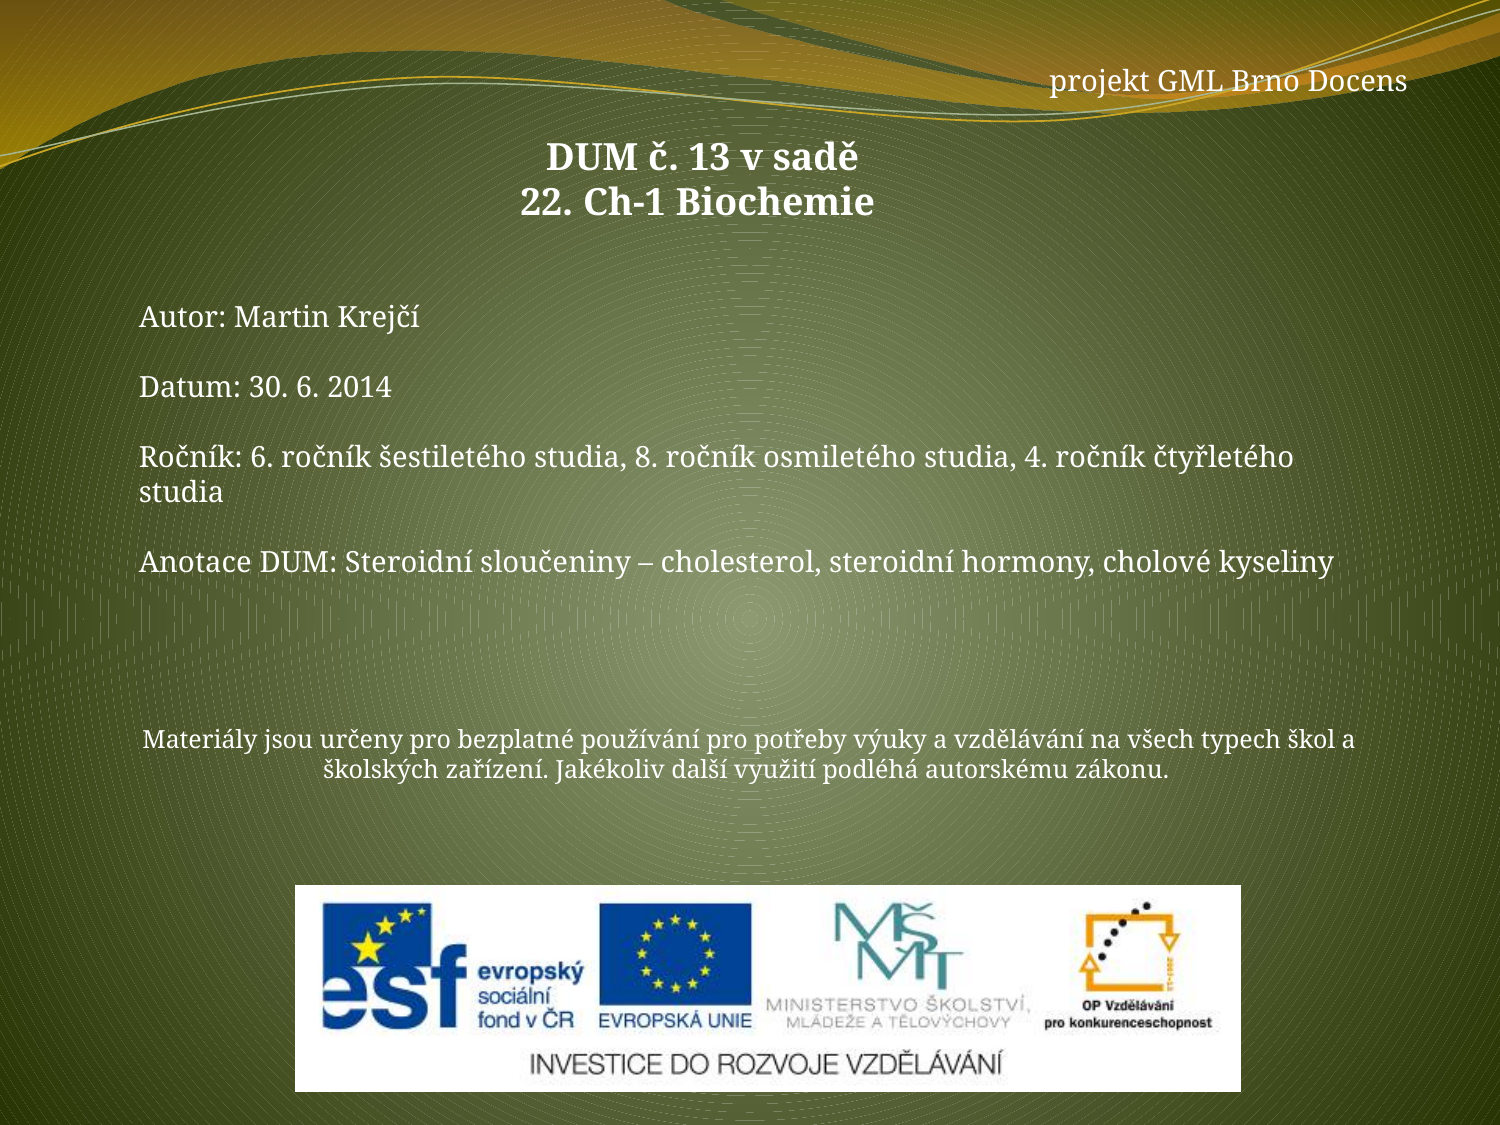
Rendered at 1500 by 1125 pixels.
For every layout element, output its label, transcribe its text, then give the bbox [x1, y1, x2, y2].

text_box Materiály jsou určeny pro bezplatné používání pro potřeby výuky a vzdělávání na všech typech škol a školských zařízení. Jakékoliv další využití podléhá autorskému zákonu. [100, 716, 1400, 791]
text_box Autor: Martin Krejčí Datum: 30. 6. 2014 Ročník: 6. ročník šestiletého studia, 8. ročník osmiletého studia, 4. ročník čtyřletého studia Anotace DUM: Steroidní sloučeniny – cholesterol, steroidní hormony, cholové kyseliny [123, 290, 1376, 656]
picture [294, 885, 1241, 1092]
text_box projekt GML Brno Docens [1033, 54, 1424, 105]
text_box DUM č. 13 v sadě 22. Ch-1 Biochemie [230, 125, 1176, 231]
